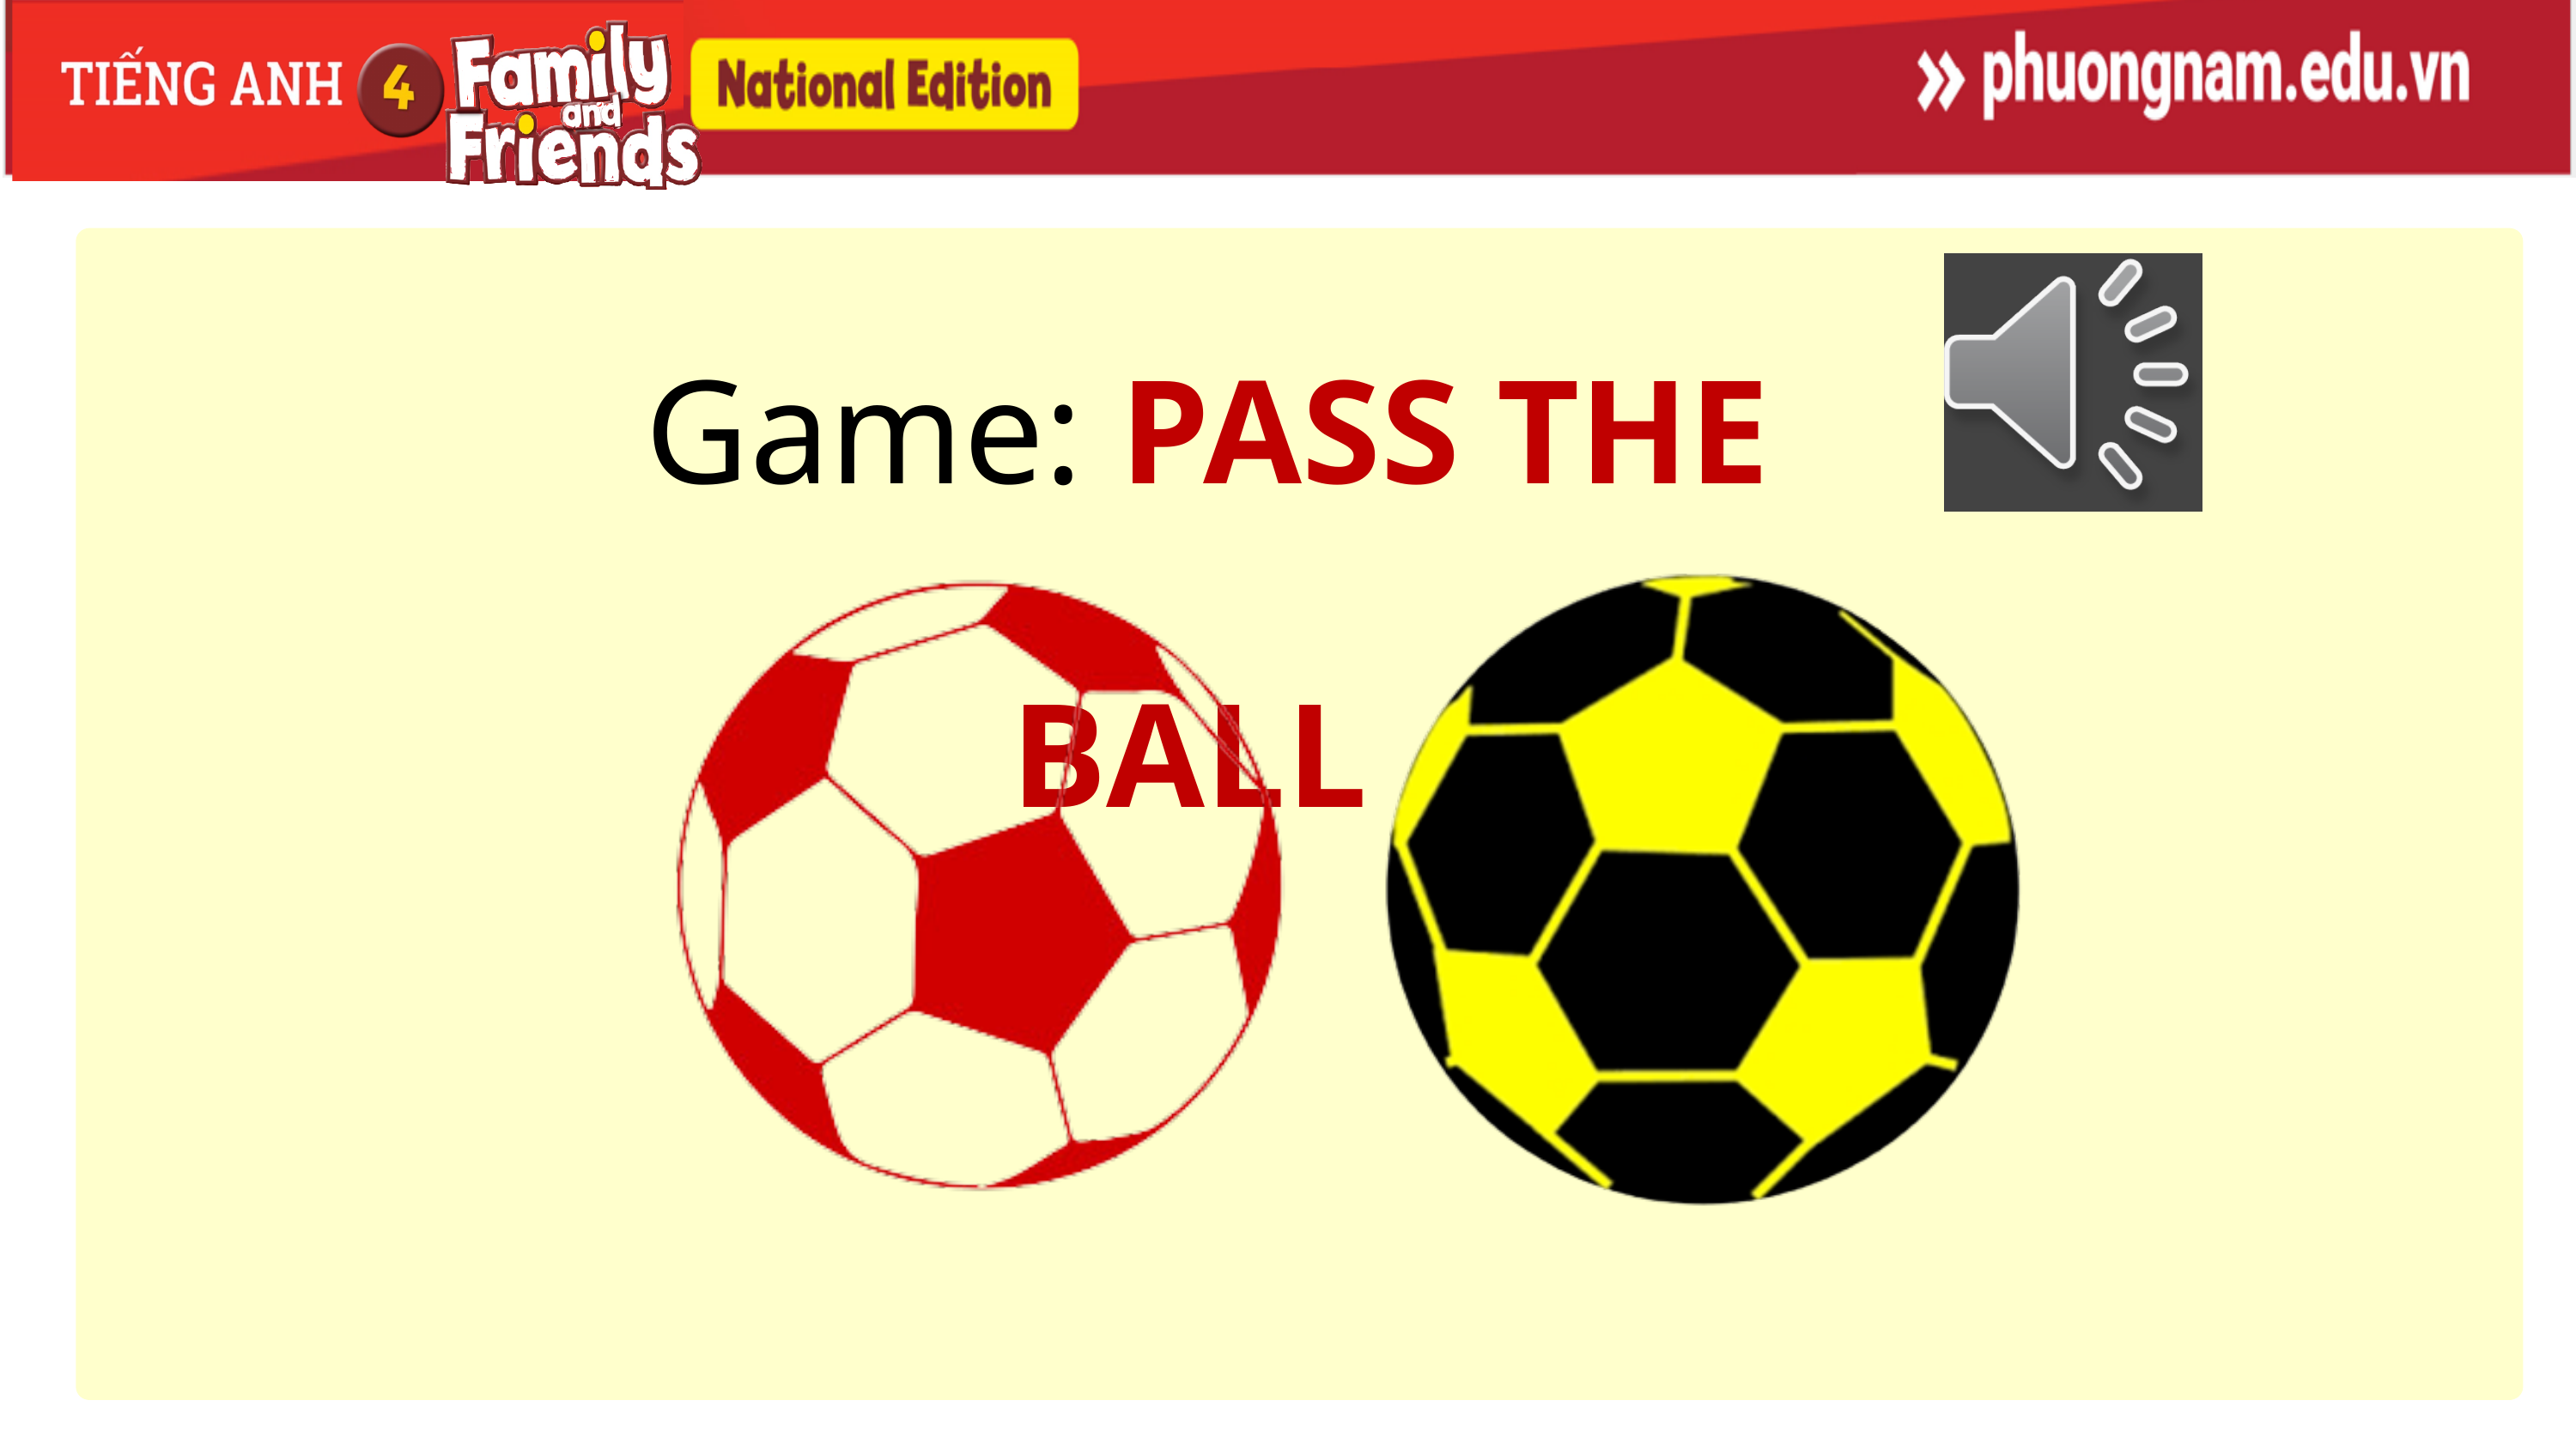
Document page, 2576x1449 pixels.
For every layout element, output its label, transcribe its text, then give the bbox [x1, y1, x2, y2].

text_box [2, 0, 2576, 190]
picture [654, 552, 1306, 1236]
text_box [76, 227, 2524, 1400]
picture [1942, 252, 2204, 512]
text_box Game: PASS THE BALL [471, 199, 1906, 837]
picture [1363, 551, 2062, 1240]
